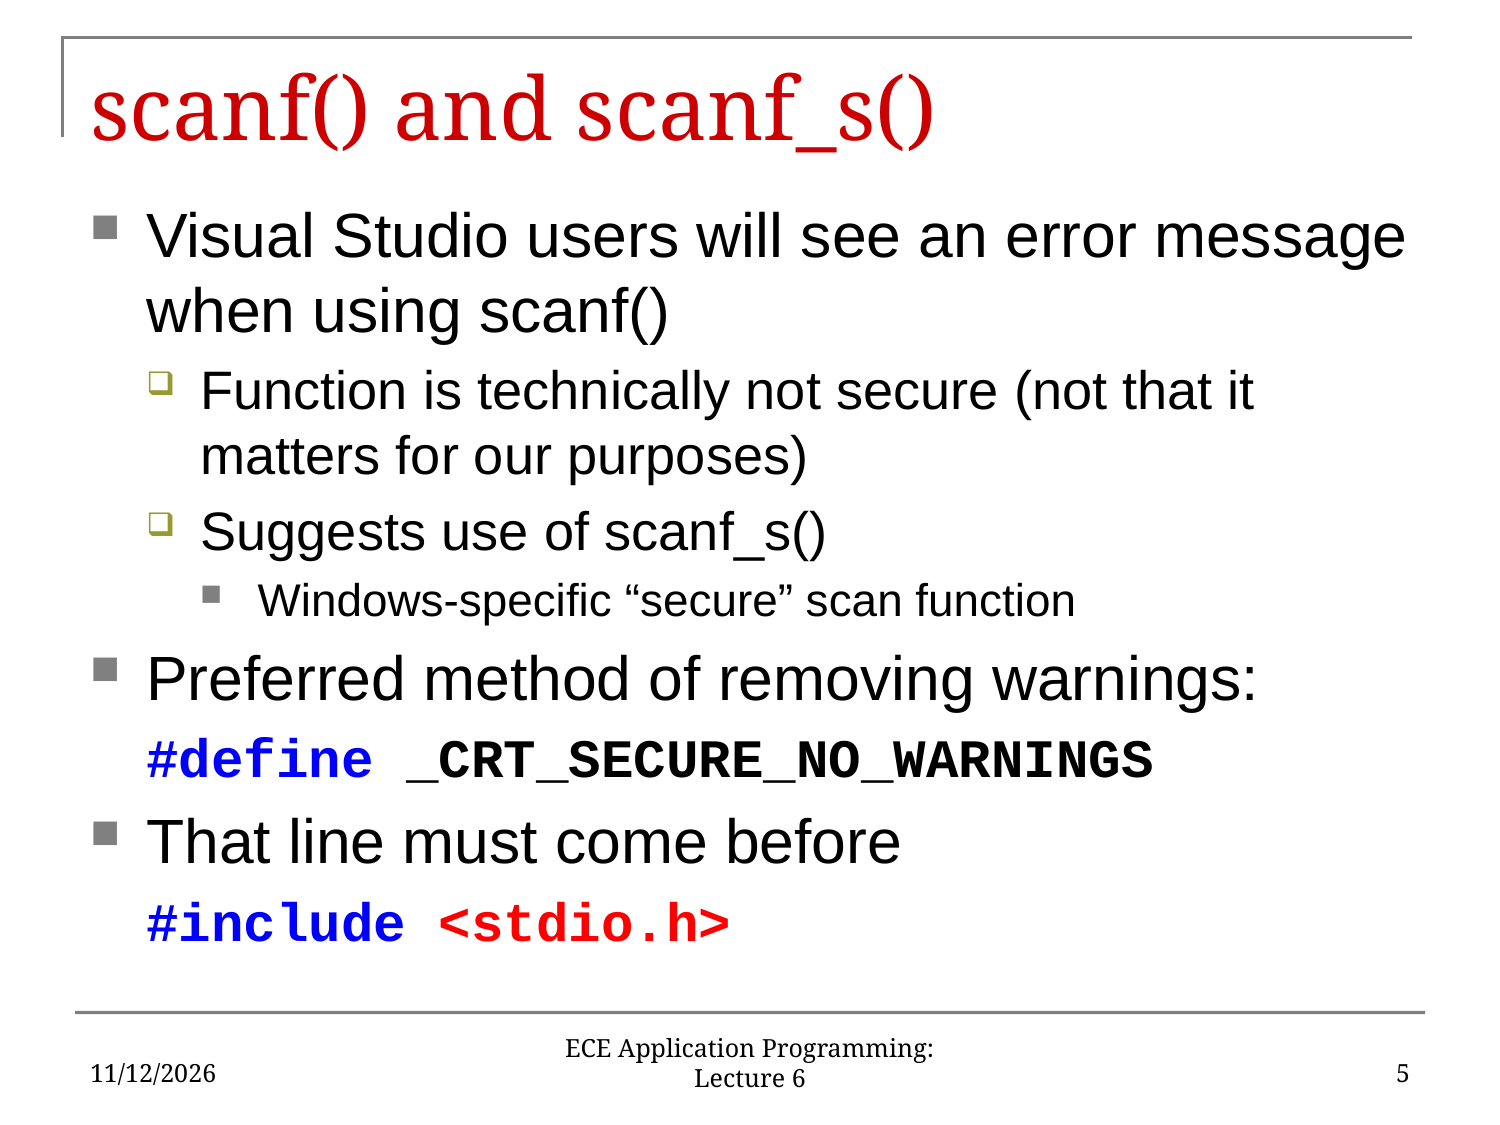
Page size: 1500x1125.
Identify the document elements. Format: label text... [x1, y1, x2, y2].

slide_number 5 [1074, 1023, 1426, 1100]
title scanf() and scanf_s() [75, 45, 1425, 163]
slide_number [74, 1023, 426, 1100]
footer ECE Application Programming: Lecture 6 [512, 1024, 988, 1101]
list Visual Studio users will see an error message when using scanf() Function is technically not secure (not that it matters for our purposes) Suggests use of scanf_s() Windows-specific “secure” scan function Preferred method of removing warnings: #define _CRT_SECURE_NO_WARNINGS That line must come before #include <stdio.h> [75, 187, 1425, 1006]
